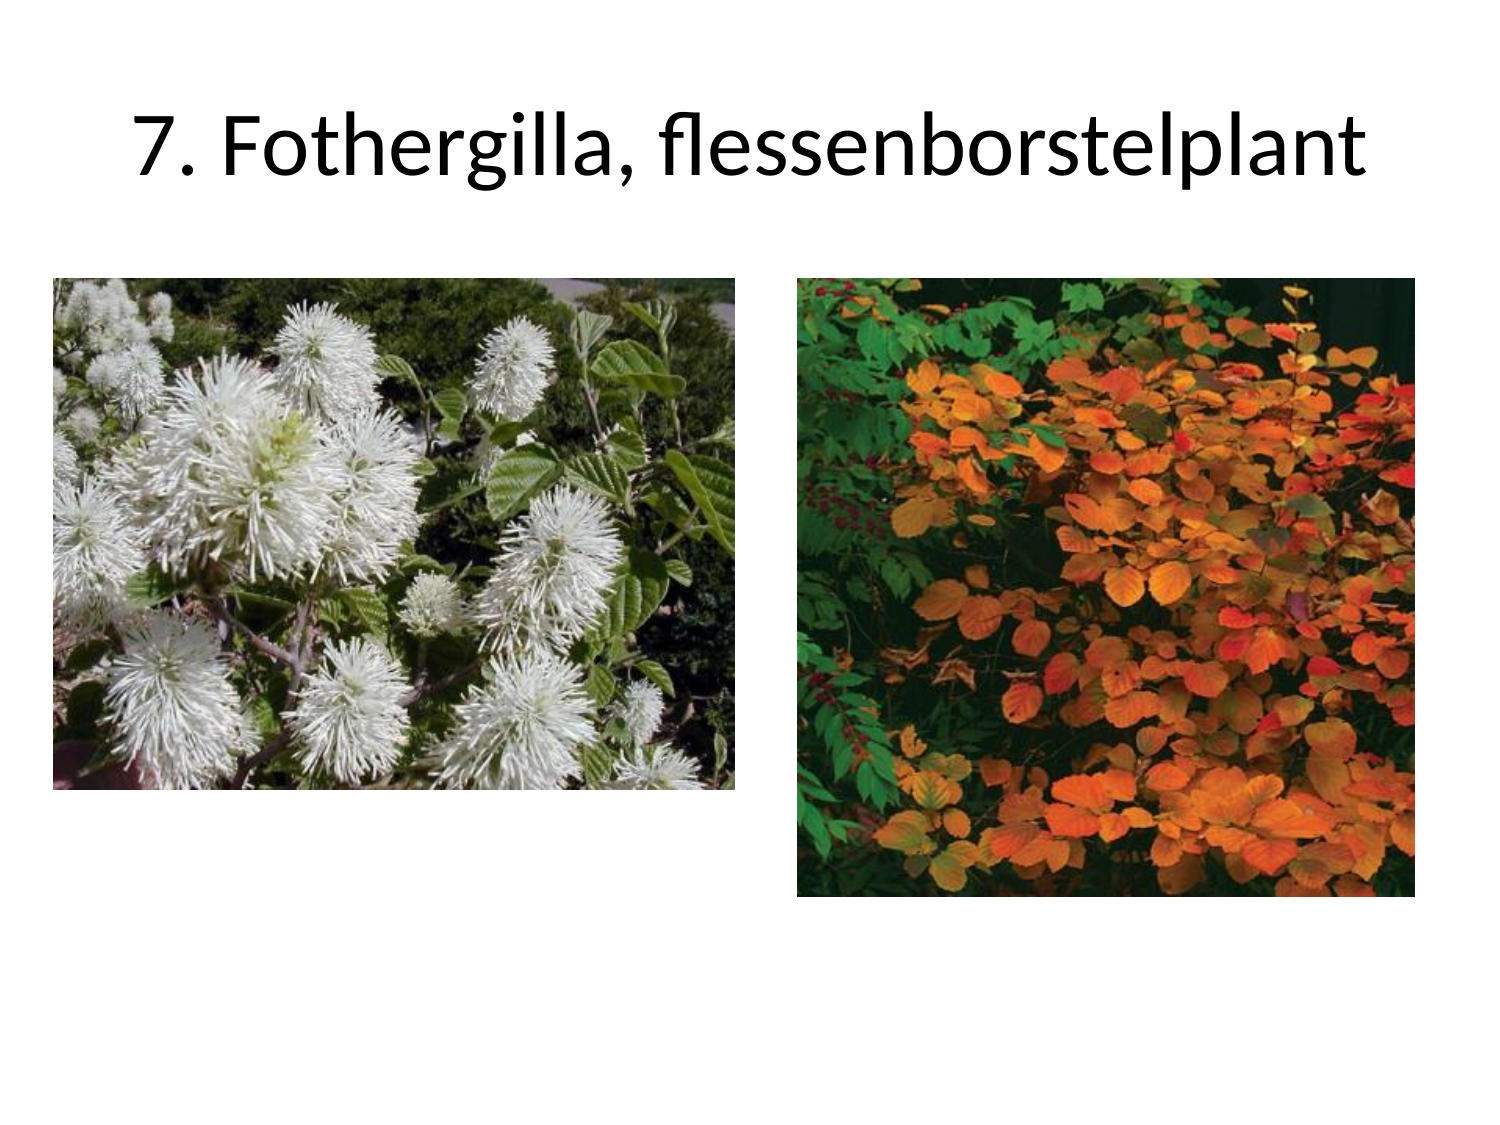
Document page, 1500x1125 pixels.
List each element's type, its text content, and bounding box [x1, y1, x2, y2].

picture [52, 278, 735, 790]
title 7. Fothergilla, flessenborstelplant [75, 45, 1425, 233]
picture [796, 278, 1415, 897]
